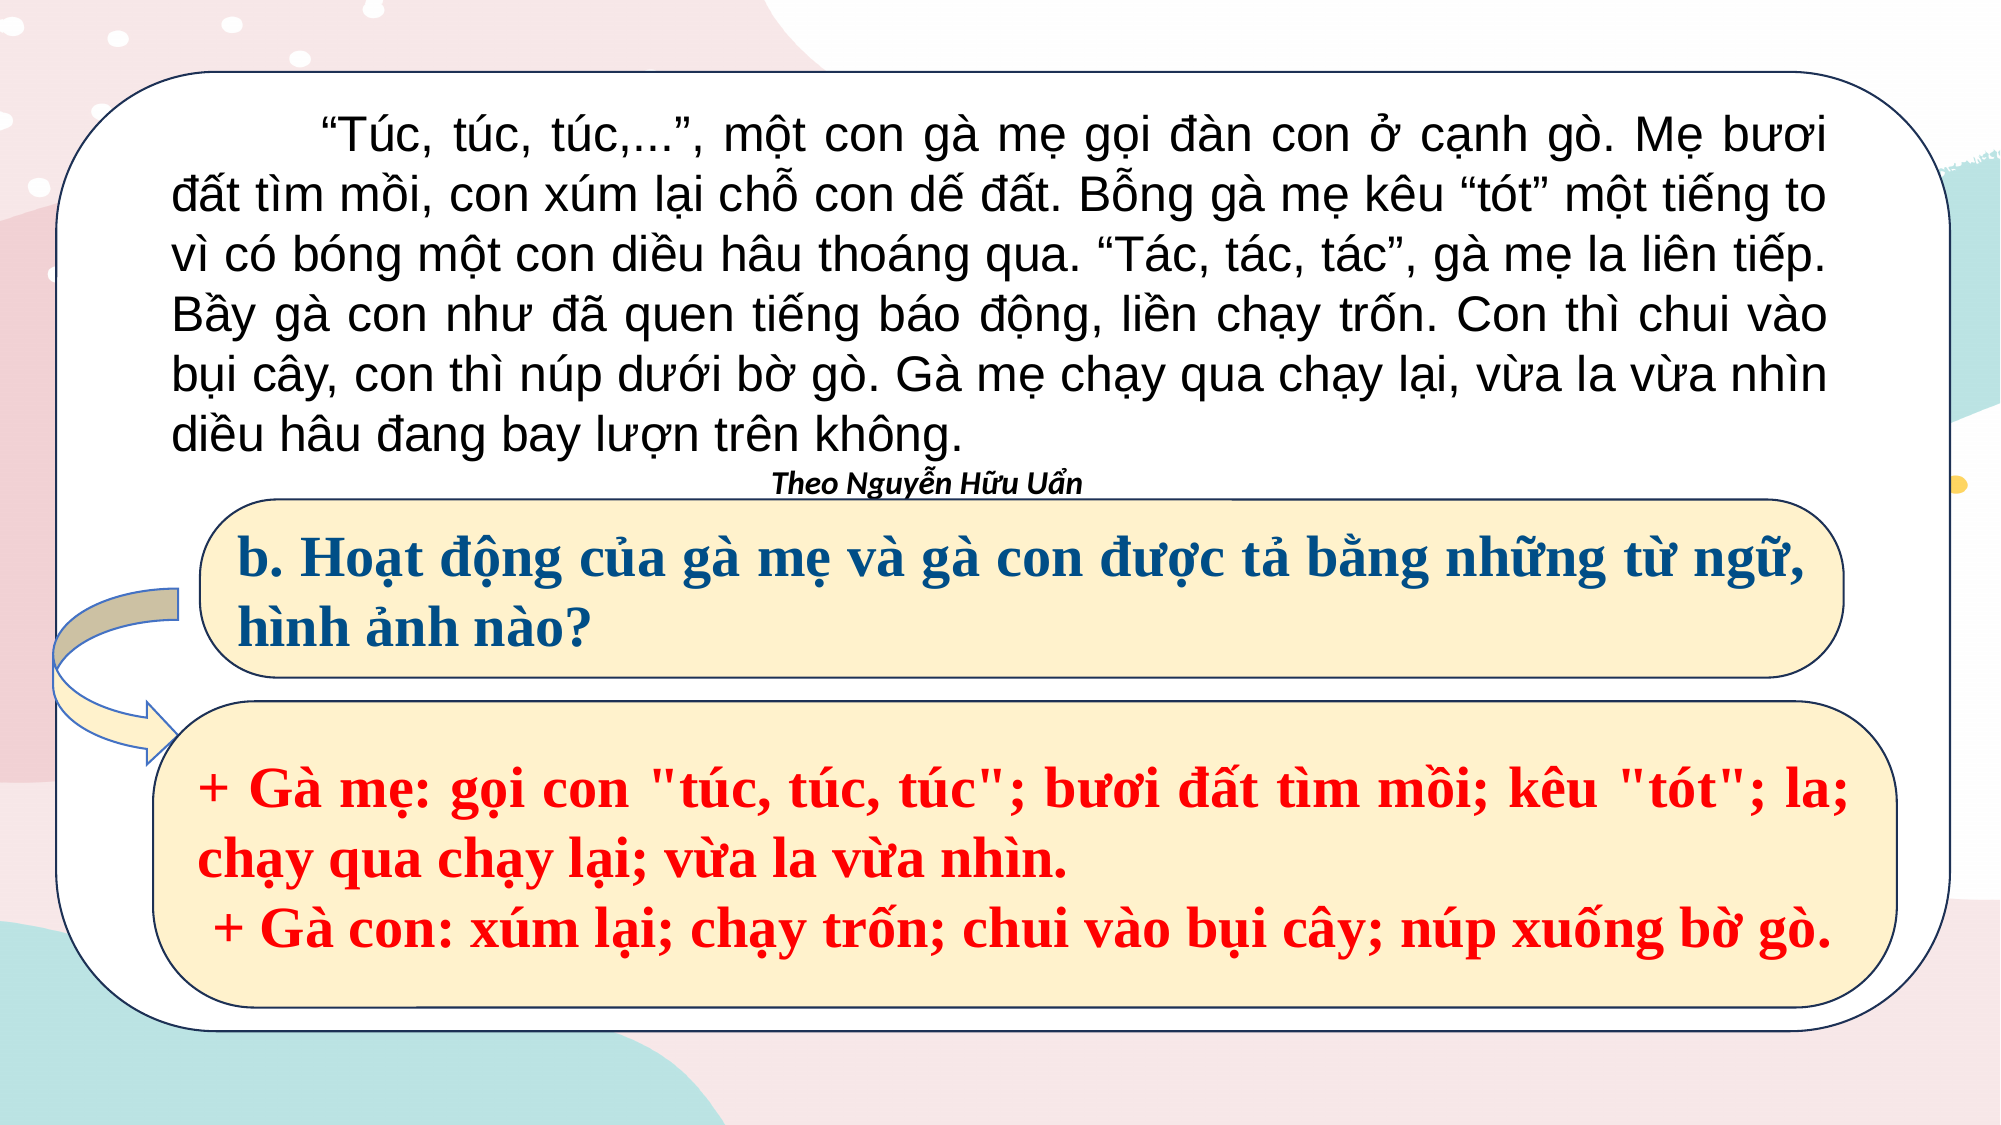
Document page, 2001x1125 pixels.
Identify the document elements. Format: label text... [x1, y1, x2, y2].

picture [0, 0, 2001, 1125]
text_box [52, 587, 180, 767]
text_box [55, 70, 1952, 1033]
text_box b. Hoạt động của gà mẹ và gà con được tả bằng những từ ngữ, hình ảnh nào? [198, 498, 1845, 679]
text_box + Gà mẹ: gọi con "túc, túc, túc"; bươi đất tìm mồi; kêu "tót"; la; chạy qua chạy lại; vừa la vừa nhìn. + Gà con: xúm lại; chạy trốn; chui vào bụi cây; núp xuống bờ gò. [152, 700, 1898, 1009]
text_box “Túc, túc, túc,...”, một con gà mẹ gọi đàn con ở cạnh gò. Mẹ bươi đất tìm mồi, con xúm lại chỗ con dế đất. Bỗng gà mẹ kêu “tót” một tiếng to vì có bóng một con diều hâu thoáng qua. “Tác, tác, tác”, gà mẹ la liên tiếp. Bầy gà con như đã quen tiếng báo động, liền chạy trốn. Con thì chui vào bụi cây, con thì núp dưới bờ gò. Gà mẹ chạy qua chạy lại, vừa la vừa nhìn diều hâu đang bay lượn trên không. Theo Nguyễn Hữu Uẩn [156, 93, 1844, 509]
